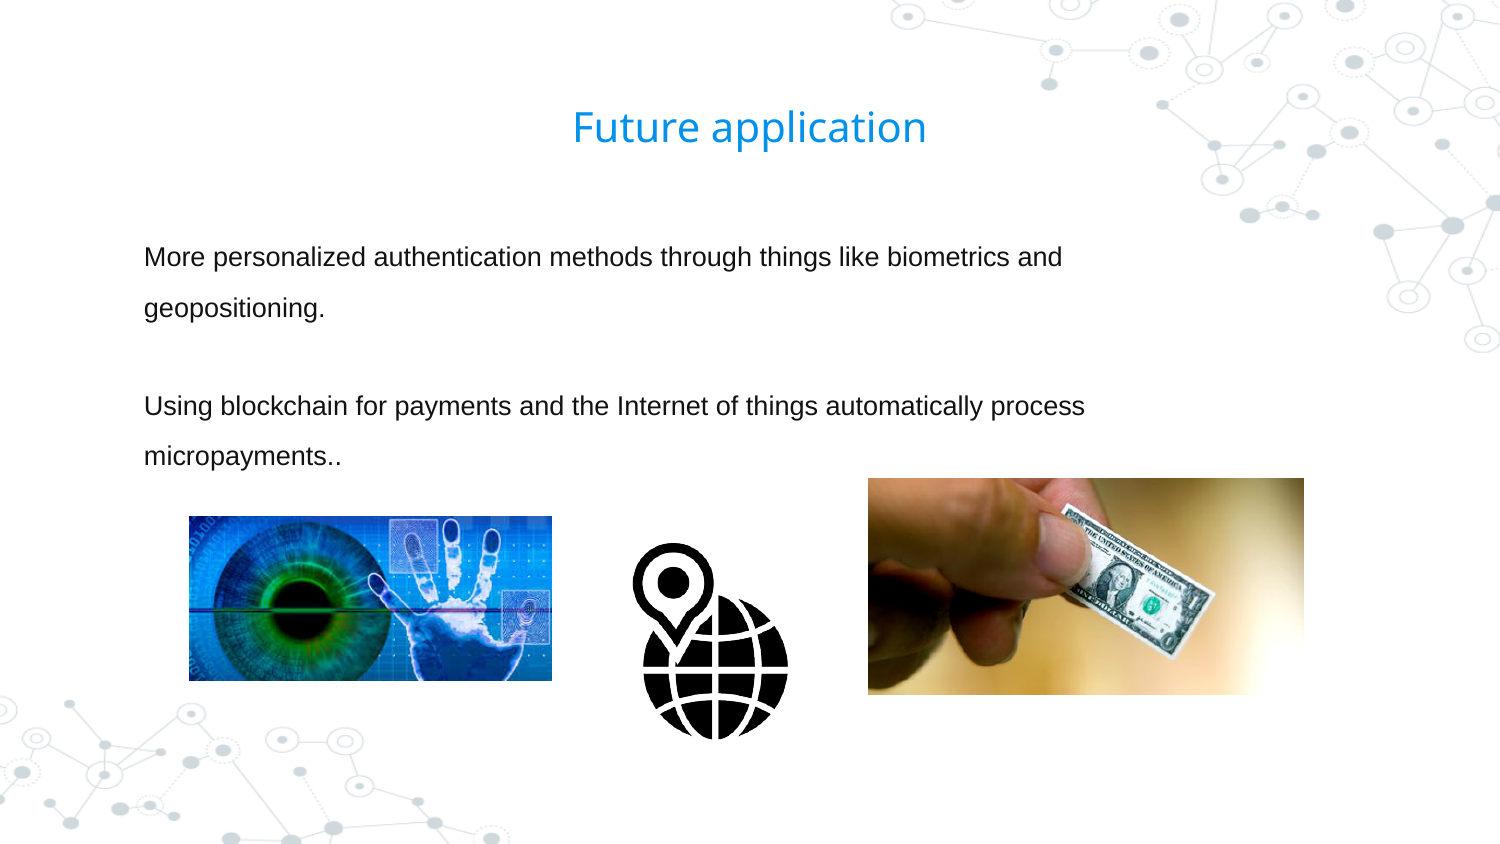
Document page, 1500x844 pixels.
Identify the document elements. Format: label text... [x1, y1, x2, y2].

picture [0, 0, 1500, 844]
title Future application [128, 50, 1372, 166]
list More personalized authentication methods through things like biometrics and geopositioning. Using blockchain for payments and the Internet of things automatically process micropayments.. [128, 206, 1372, 794]
